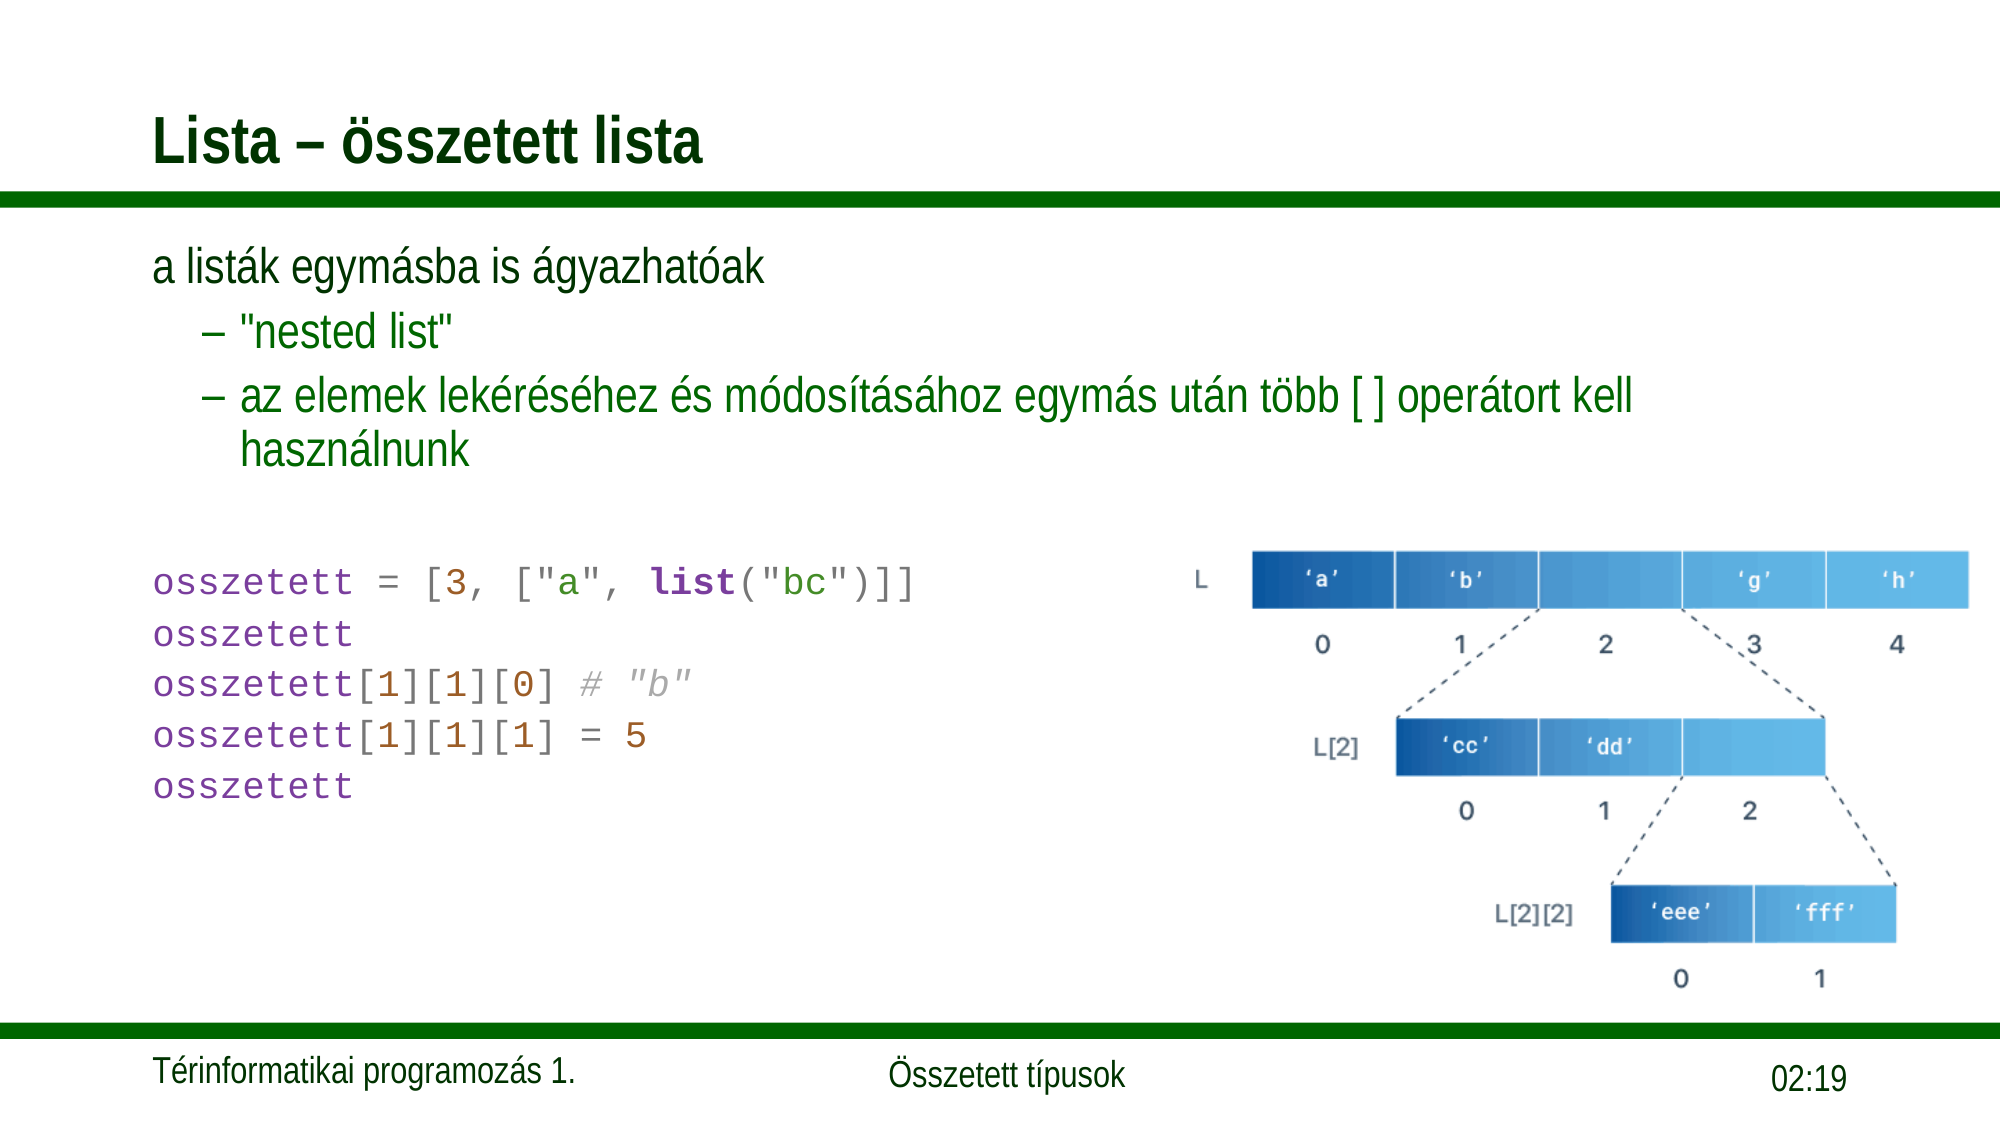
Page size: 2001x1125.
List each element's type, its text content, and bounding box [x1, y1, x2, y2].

title Lista – összetett lista [137, 28, 1863, 186]
picture [1196, 516, 1971, 1014]
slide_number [1390, 1046, 1863, 1106]
list a listák egymásba is ágyazhatóak "nested list" az elemek lekéréséhez és módosításához egymás után több [ ] operátort kell használnunk osszetett = [3, ["a", list("bc")]] osszetett osszetett[1][1][0] # "b" osszetett[1][1][1] = 5 osszetett [137, 233, 1863, 1014]
